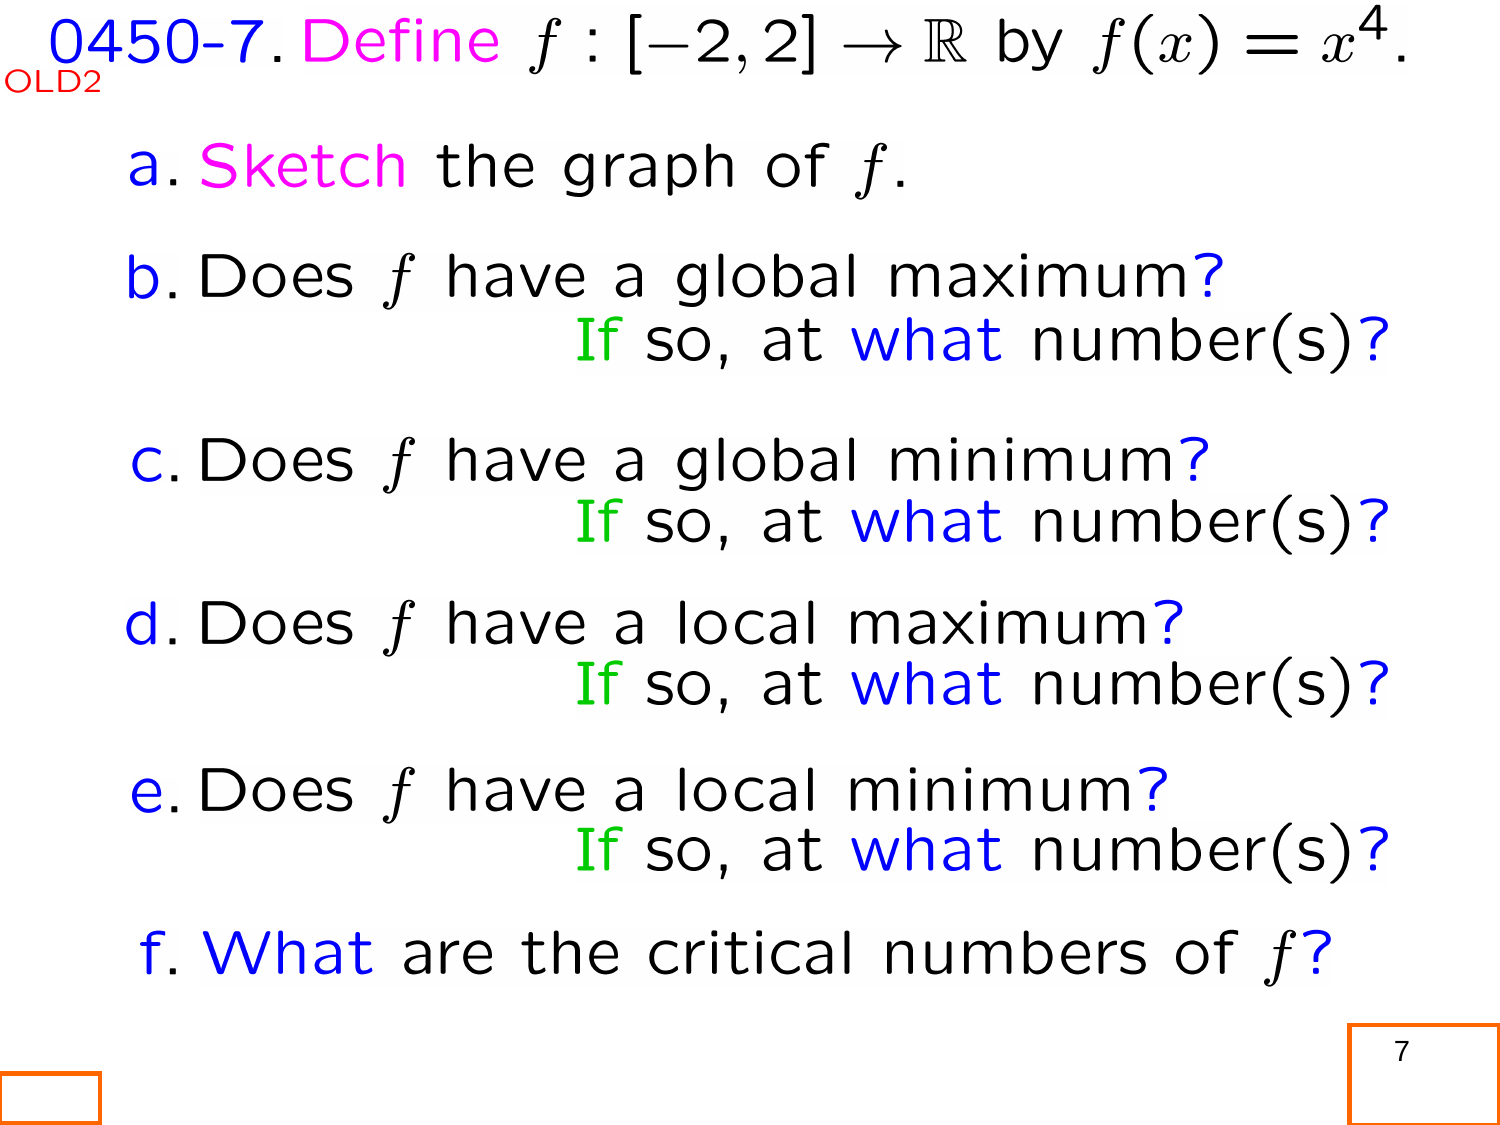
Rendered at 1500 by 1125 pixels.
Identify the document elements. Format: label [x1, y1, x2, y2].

picture [302, 3, 1407, 76]
picture [199, 928, 1332, 988]
text_box [1349, 1025, 1500, 1125]
picture [199, 140, 904, 201]
text_box [0, 1073, 100, 1124]
picture [140, 928, 178, 976]
picture [130, 447, 178, 483]
picture [199, 251, 1223, 311]
picture [199, 435, 1388, 557]
picture [199, 765, 1388, 885]
picture [575, 312, 1388, 375]
picture [127, 151, 178, 186]
picture [49, 18, 283, 66]
picture [199, 598, 1388, 720]
picture [124, 598, 178, 646]
picture [127, 251, 178, 299]
picture [4, 68, 102, 94]
picture [130, 777, 178, 813]
